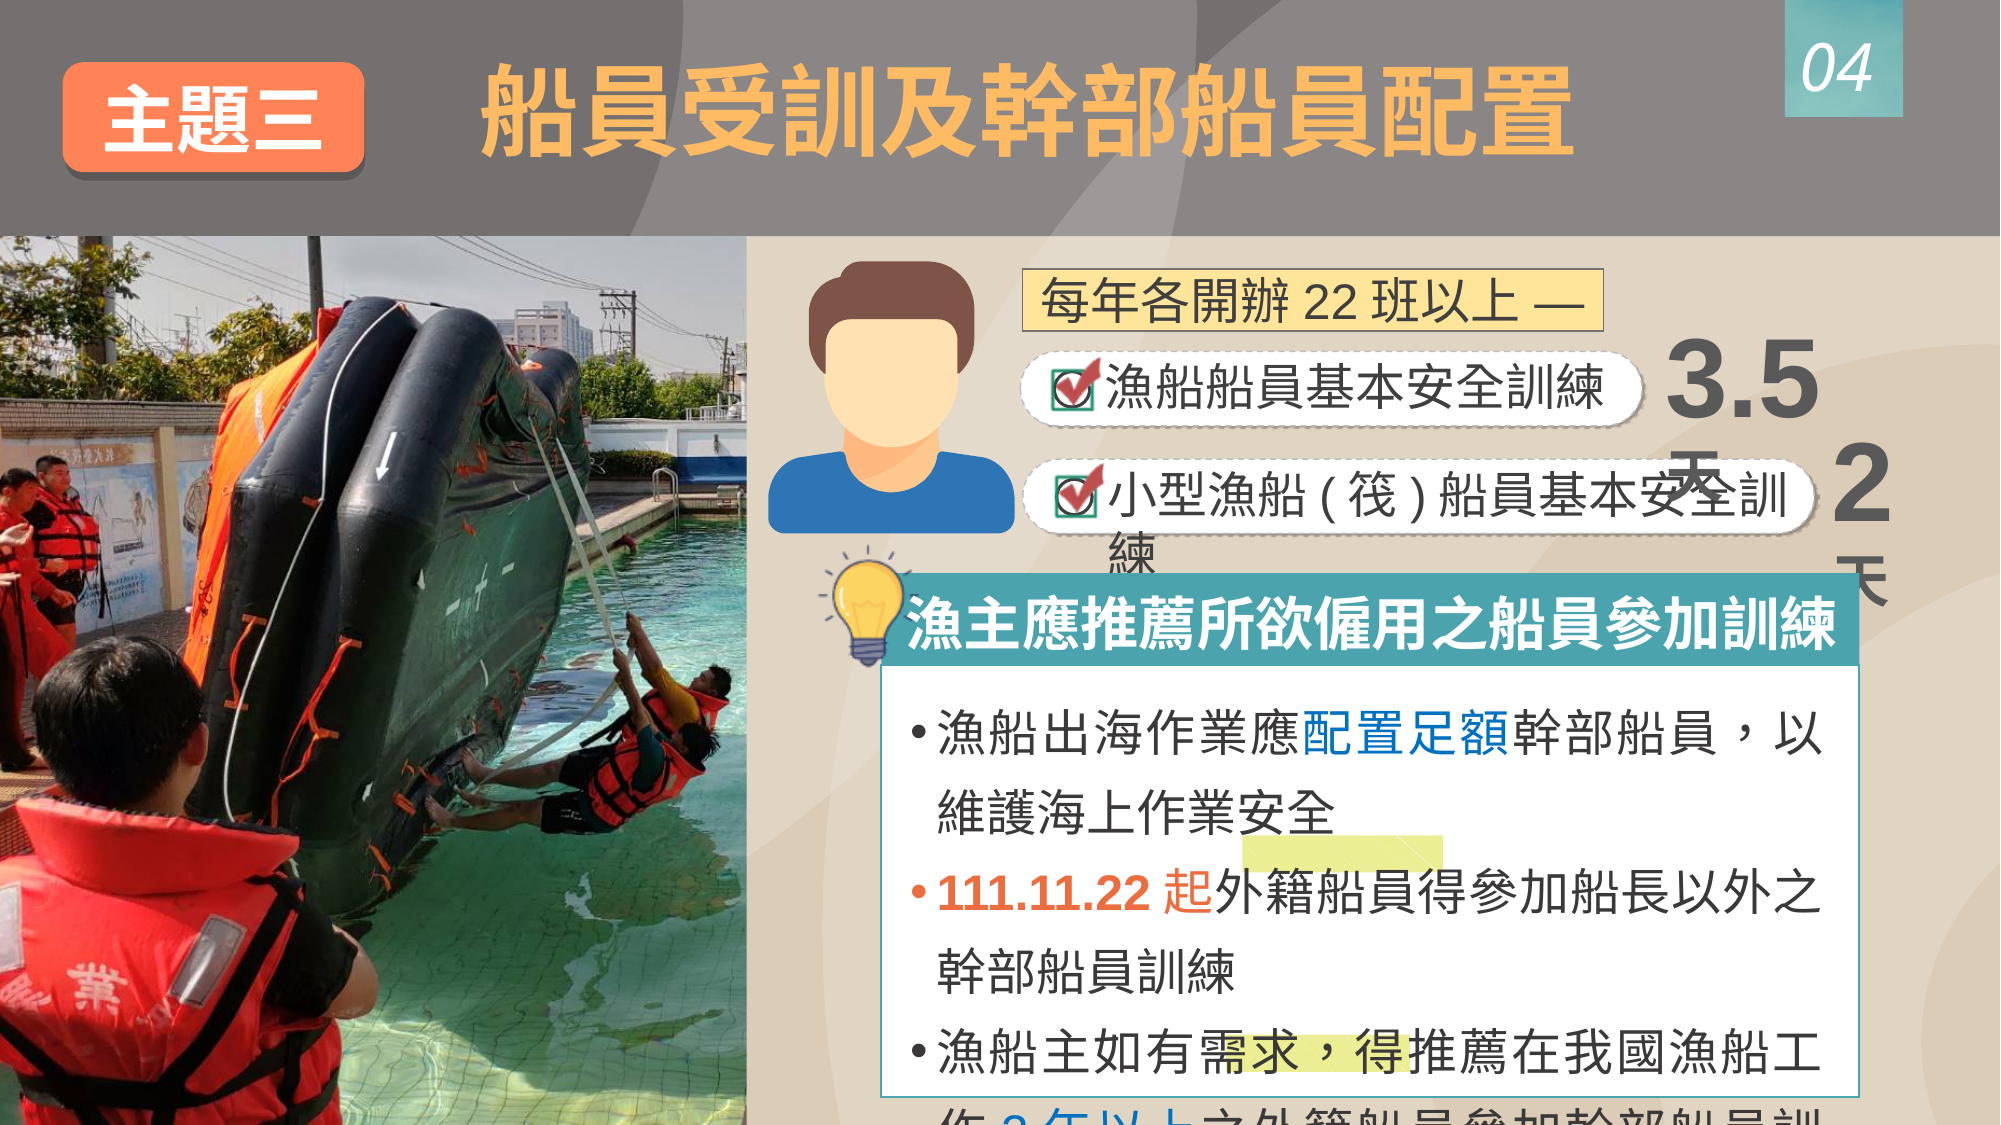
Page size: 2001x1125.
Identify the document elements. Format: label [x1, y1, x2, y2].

picture [1784, 0, 1904, 118]
picture [0, 235, 747, 1125]
text_box [1020, 347, 1643, 426]
text_box [0, 0, 2000, 1125]
text_box [1022, 455, 1815, 534]
picture [1043, 457, 1105, 521]
picture [803, 539, 932, 669]
text_box [768, 261, 1015, 534]
picture [1040, 350, 1102, 414]
